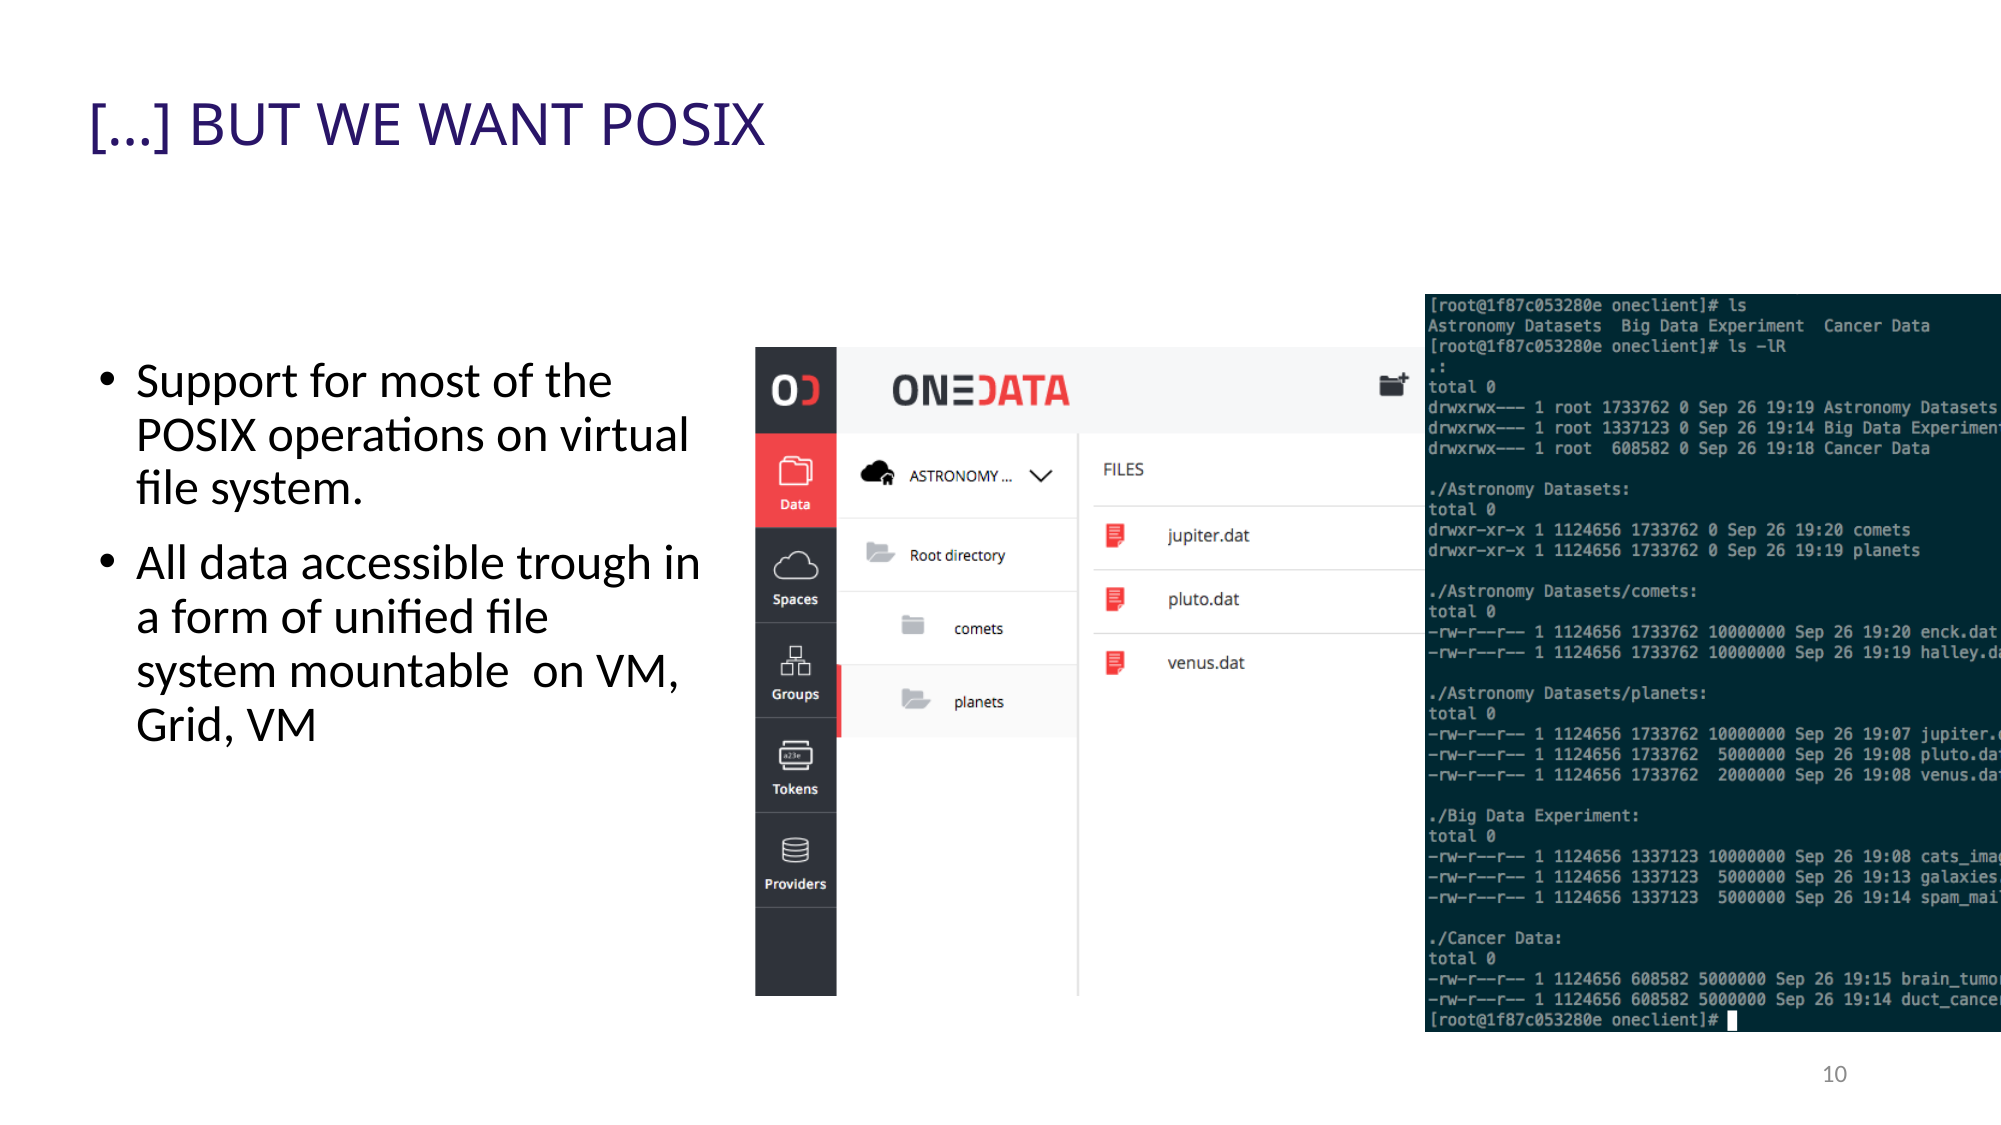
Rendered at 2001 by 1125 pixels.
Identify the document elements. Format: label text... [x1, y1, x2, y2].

picture [1931, 731, 1949, 743]
picture [1432, 298, 1436, 313]
picture [1555, 322, 1571, 332]
picture [1913, 547, 1919, 557]
picture [1458, 384, 1466, 393]
picture [1575, 748, 1582, 760]
picture [1566, 972, 1572, 984]
picture [1488, 1013, 1495, 1025]
picture [1680, 401, 1688, 414]
picture [1603, 625, 1621, 638]
picture [1487, 809, 1505, 821]
picture [1441, 629, 1466, 637]
picture [1469, 380, 1476, 392]
picture [1873, 891, 1881, 903]
picture [1632, 972, 1659, 985]
picture [1498, 527, 1505, 535]
picture [1555, 299, 1572, 312]
picture [1961, 973, 1967, 984]
picture [1469, 751, 1476, 760]
picture [1449, 504, 1455, 515]
picture [1584, 402, 1591, 413]
picture [1796, 646, 1823, 662]
picture [1777, 401, 1785, 414]
picture [1487, 503, 1495, 516]
picture [1902, 993, 1930, 1006]
picture [1526, 319, 1543, 332]
picture [1613, 690, 1620, 699]
picture [1797, 421, 1804, 433]
picture [1487, 952, 1495, 965]
picture [1429, 421, 1437, 434]
picture [1604, 993, 1621, 1006]
picture [1806, 544, 1814, 557]
picture [1865, 768, 1881, 781]
picture [1536, 544, 1543, 556]
picture [1613, 401, 1630, 414]
picture [1941, 976, 1949, 984]
picture [1855, 445, 1872, 454]
picture [1583, 768, 1601, 781]
picture [1604, 421, 1630, 434]
picture [1622, 319, 1630, 331]
picture [1441, 1016, 1447, 1025]
picture [1854, 972, 1862, 985]
picture [1816, 972, 1833, 985]
picture [1796, 748, 1823, 764]
picture [1691, 646, 1698, 658]
picture [1690, 891, 1698, 904]
picture [1487, 829, 1495, 842]
picture [1942, 870, 1968, 883]
picture [1768, 401, 1775, 413]
picture [1739, 401, 1756, 414]
picture [1469, 424, 1495, 433]
picture [1583, 972, 1601, 985]
picture [1893, 646, 1900, 658]
picture [1825, 401, 1842, 414]
picture [1902, 646, 1910, 659]
picture [1469, 894, 1476, 903]
picture [1961, 728, 1967, 739]
picture [1585, 321, 1591, 331]
picture [1574, 588, 1601, 597]
picture [1855, 527, 1891, 536]
picture [1796, 850, 1823, 866]
picture [1643, 421, 1659, 433]
picture [1429, 523, 1437, 536]
picture [1662, 1013, 1669, 1025]
picture [1526, 1013, 1553, 1026]
picture [1441, 404, 1466, 413]
picture [1517, 299, 1524, 311]
picture [1662, 442, 1669, 454]
picture [1488, 527, 1495, 535]
picture [1990, 404, 1996, 414]
picture [1479, 588, 1534, 600]
picture [1970, 404, 1978, 414]
picture [1893, 442, 1910, 454]
picture [1497, 299, 1515, 312]
picture [1970, 731, 1978, 740]
picture [1498, 853, 1505, 862]
picture [1497, 340, 1515, 352]
picture [1661, 646, 1669, 659]
picture [755, 347, 1424, 996]
picture [1430, 382, 1436, 392]
picture [1633, 891, 1639, 903]
picture [1575, 972, 1582, 984]
picture [1575, 625, 1582, 637]
picture [1662, 727, 1669, 740]
picture [1662, 625, 1669, 638]
picture [1633, 588, 1669, 597]
picture [1681, 688, 1687, 698]
picture [1719, 870, 1785, 883]
picture [1583, 748, 1601, 761]
picture [1479, 486, 1534, 498]
picture [1991, 891, 1997, 903]
picture [1951, 853, 1958, 863]
picture [1633, 319, 1640, 331]
picture [1555, 646, 1562, 658]
picture [1526, 299, 1553, 312]
picture [1893, 768, 1910, 781]
picture [1971, 850, 2001, 863]
picture [1729, 523, 1756, 538]
picture [1575, 993, 1582, 1005]
picture [1536, 421, 1543, 433]
picture [1671, 768, 1688, 781]
picture [1583, 727, 1601, 740]
picture [1470, 829, 1476, 841]
picture [1739, 343, 1745, 352]
picture [1430, 606, 1436, 617]
picture [1633, 748, 1640, 760]
picture [1583, 646, 1601, 659]
picture [1623, 585, 1630, 598]
picture [1545, 687, 1563, 698]
picture [1960, 649, 1968, 659]
picture [1458, 608, 1466, 618]
picture [1449, 708, 1455, 719]
picture [1565, 626, 1572, 637]
picture [1469, 404, 1495, 413]
picture [1545, 482, 1563, 494]
picture [1613, 302, 1650, 312]
picture [1662, 748, 1669, 761]
picture [1671, 544, 1688, 557]
picture [1613, 343, 1650, 352]
picture [1487, 707, 1495, 720]
picture [1565, 688, 1571, 698]
picture [1623, 687, 1630, 700]
picture [1468, 340, 1495, 355]
picture [1845, 993, 1852, 1005]
picture [1642, 544, 1659, 557]
picture [1536, 401, 1543, 413]
picture [1498, 649, 1505, 658]
picture [1430, 708, 1436, 719]
picture [1642, 748, 1659, 761]
picture [1681, 850, 1688, 862]
picture [1449, 1016, 1466, 1026]
picture [1441, 649, 1466, 658]
picture [1690, 768, 1698, 780]
picture [1555, 993, 1562, 1005]
picture [1835, 625, 1852, 638]
picture [1574, 690, 1601, 699]
picture [1565, 768, 1582, 780]
picture [1816, 993, 1833, 1005]
picture [1680, 442, 1688, 454]
picture [1874, 993, 1881, 1005]
picture [1555, 850, 1563, 862]
picture [1922, 322, 1930, 332]
picture [1458, 955, 1466, 965]
picture [1671, 891, 1678, 903]
picture [1449, 382, 1456, 392]
picture [1710, 850, 1717, 862]
picture [1864, 850, 1881, 863]
picture [1439, 687, 1447, 700]
picture [1893, 727, 1901, 740]
picture [1536, 809, 1543, 821]
picture [1922, 445, 1930, 454]
picture [1961, 404, 1967, 414]
picture [1583, 870, 1601, 883]
picture [1969, 894, 1988, 903]
picture [1536, 933, 1542, 943]
picture [1633, 646, 1640, 658]
picture [1603, 768, 1621, 781]
picture [1662, 299, 1669, 311]
picture [1710, 625, 1717, 637]
picture [1960, 751, 1968, 761]
picture [1441, 445, 1466, 454]
picture [1700, 442, 1727, 457]
picture [1671, 748, 1688, 761]
picture [1835, 727, 1852, 740]
picture [1441, 731, 1466, 739]
picture [1555, 748, 1563, 760]
picture [1469, 873, 1476, 882]
picture [1603, 870, 1621, 883]
picture [1430, 504, 1436, 515]
picture [1864, 891, 1871, 903]
picture [1555, 340, 1601, 352]
picture [1441, 547, 1466, 556]
picture [1768, 340, 1785, 351]
picture [1536, 748, 1543, 760]
picture [1467, 322, 1515, 335]
picture [1537, 523, 1543, 535]
picture [1517, 527, 1524, 535]
picture [1661, 972, 1688, 985]
picture [1633, 727, 1640, 739]
picture [1951, 404, 1960, 413]
picture [1565, 728, 1572, 739]
picture [1583, 891, 1601, 904]
picture [1516, 932, 1534, 944]
picture [1517, 1013, 1524, 1025]
picture [1458, 710, 1466, 720]
picture [1691, 870, 1698, 883]
picture [1875, 322, 1881, 331]
picture [1680, 421, 1688, 434]
picture [1642, 523, 1659, 536]
picture [1854, 993, 1862, 1006]
picture [1922, 401, 1939, 414]
picture [1797, 401, 1804, 413]
picture [1633, 850, 1659, 863]
picture [1556, 424, 1582, 434]
picture [1942, 402, 1948, 413]
picture [1690, 322, 1698, 332]
picture [1498, 547, 1505, 556]
picture [1670, 343, 1688, 352]
picture [1556, 972, 1563, 984]
picture [1516, 812, 1524, 822]
picture [1922, 853, 1939, 863]
picture [1448, 932, 1495, 944]
picture [1719, 748, 1785, 761]
picture [1691, 300, 1697, 311]
picture [1441, 424, 1466, 433]
picture [1662, 421, 1669, 434]
picture [1805, 421, 1814, 433]
picture [1449, 320, 1456, 331]
picture [1498, 1013, 1505, 1025]
picture [1952, 727, 1959, 739]
picture [1583, 523, 1601, 536]
picture [1719, 727, 1785, 740]
picture [1709, 340, 1718, 351]
picture [1922, 731, 1927, 743]
picture [1439, 608, 1447, 618]
picture [1469, 707, 1476, 719]
picture [1441, 343, 1466, 352]
picture [1575, 544, 1582, 556]
picture [1893, 850, 1910, 863]
picture [1429, 544, 1437, 556]
picture [1739, 442, 1756, 454]
picture [1469, 445, 1495, 454]
picture [1556, 625, 1563, 637]
picture [1498, 935, 1505, 943]
picture [1633, 768, 1640, 780]
picture [1632, 993, 1659, 1006]
picture [1691, 523, 1698, 535]
picture [1575, 523, 1582, 535]
picture [1487, 547, 1495, 556]
picture [1865, 544, 1901, 557]
picture [1836, 421, 1843, 433]
picture [1864, 421, 1881, 434]
picture [1835, 544, 1843, 557]
picture [1894, 870, 1910, 883]
picture [1536, 728, 1543, 739]
picture [1893, 748, 1910, 761]
picture [1825, 442, 1852, 454]
picture [1604, 646, 1621, 659]
picture [1739, 302, 1745, 312]
picture [1719, 768, 1785, 781]
picture [1498, 873, 1505, 882]
picture [1469, 1014, 1475, 1025]
picture [1873, 646, 1881, 659]
picture [1691, 748, 1698, 760]
picture [1469, 853, 1476, 862]
picture [1671, 646, 1688, 659]
picture [1565, 544, 1572, 556]
picture [1903, 527, 1909, 536]
picture [1469, 976, 1476, 984]
picture [1671, 625, 1688, 638]
picture [1613, 486, 1620, 495]
picture [1691, 850, 1698, 863]
picture [1613, 442, 1659, 454]
picture [1469, 952, 1476, 964]
picture [1468, 688, 1475, 698]
picture [1893, 525, 1900, 535]
picture [1875, 972, 1891, 985]
picture [1469, 484, 1475, 494]
picture [1989, 646, 2001, 659]
picture [1574, 299, 1601, 312]
picture [1835, 891, 1852, 904]
picture [1565, 646, 1572, 658]
picture [1826, 544, 1833, 556]
picture [1556, 404, 1582, 414]
picture [1768, 523, 1785, 536]
picture [1797, 523, 1804, 535]
picture [1709, 523, 1717, 536]
picture [1922, 625, 1959, 638]
picture [1449, 606, 1455, 617]
picture [1439, 384, 1447, 393]
picture [1498, 976, 1505, 984]
picture [1806, 523, 1814, 536]
picture [1516, 340, 1524, 351]
picture [1768, 421, 1775, 433]
picture [1565, 891, 1572, 903]
picture [1796, 870, 1823, 886]
picture [1536, 442, 1543, 454]
picture [1536, 768, 1543, 780]
picture [1913, 421, 1949, 437]
picture [1681, 588, 1687, 597]
picture [1430, 831, 1436, 841]
picture [1575, 891, 1582, 903]
picture [1469, 996, 1476, 1005]
picture [1536, 993, 1543, 1005]
picture [1633, 401, 1640, 414]
picture [1585, 809, 1621, 822]
picture [1439, 833, 1447, 842]
picture [1479, 690, 1534, 703]
picture [1826, 523, 1843, 536]
picture [1555, 891, 1562, 903]
picture [1730, 340, 1736, 351]
picture [1691, 625, 1698, 637]
slide_number 10 [1412, 1042, 1863, 1103]
picture [1441, 976, 1466, 984]
picture [1545, 935, 1553, 944]
picture [1555, 1013, 1572, 1026]
picture [1661, 850, 1669, 862]
picture [1604, 544, 1621, 557]
picture [1932, 994, 1938, 1005]
picture [1981, 731, 1988, 739]
picture [1574, 486, 1601, 495]
picture [1468, 812, 1476, 825]
picture [1633, 421, 1640, 433]
picture [1941, 749, 1958, 760]
picture [1603, 523, 1621, 536]
picture [1565, 484, 1571, 494]
picture [1477, 1014, 1487, 1028]
picture [1952, 424, 1959, 433]
picture [1729, 544, 1756, 559]
picture [1661, 870, 1669, 882]
picture [1835, 646, 1852, 659]
picture [1806, 442, 1814, 455]
picture [1469, 649, 1476, 658]
picture [1632, 690, 1640, 702]
picture [1498, 894, 1505, 903]
picture [1719, 850, 1785, 863]
picture [1825, 421, 1833, 433]
picture [1846, 972, 1852, 984]
picture [1865, 625, 1881, 638]
picture [1448, 585, 1465, 597]
picture [1980, 402, 1987, 413]
picture [1604, 748, 1621, 761]
picture [1429, 401, 1437, 414]
picture [1633, 544, 1639, 556]
picture [1932, 748, 1939, 760]
picture [1989, 626, 1996, 637]
picture [1439, 506, 1447, 516]
picture [1642, 401, 1659, 414]
picture [1903, 545, 1909, 556]
picture [1469, 605, 1476, 617]
picture [1709, 544, 1717, 557]
picture [1441, 751, 1466, 760]
picture [1796, 768, 1823, 784]
picture [1661, 544, 1669, 557]
picture [1710, 727, 1717, 739]
picture [1642, 891, 1659, 904]
picture [1487, 380, 1495, 393]
picture [1652, 299, 1659, 311]
picture [1709, 1013, 1718, 1025]
picture [1903, 727, 1910, 739]
picture [1710, 319, 1746, 335]
picture [1555, 544, 1562, 556]
picture [1873, 748, 1881, 761]
picture [1671, 302, 1688, 312]
picture [1719, 625, 1785, 638]
picture [1777, 972, 1804, 988]
picture [1604, 891, 1621, 904]
picture [1979, 873, 1996, 883]
picture [1498, 629, 1505, 637]
picture [1662, 401, 1669, 413]
picture [1883, 993, 1891, 1005]
picture [1855, 322, 1872, 332]
picture [1439, 585, 1446, 598]
picture [1469, 731, 1476, 739]
picture [1980, 748, 1997, 761]
picture [1536, 646, 1543, 658]
list Support for most of the POSIX operations on virtual file system. All data accessible trough in a form of unified file system mountable on VM, Grid, VM [83, 346, 717, 996]
picture [1662, 993, 1688, 1006]
picture [1728, 1011, 1737, 1030]
picture [1469, 527, 1476, 535]
picture [1441, 894, 1466, 903]
picture [1441, 853, 1466, 862]
picture [1469, 547, 1476, 556]
picture [1537, 973, 1543, 984]
picture [1468, 586, 1475, 596]
picture [1556, 870, 1563, 882]
picture [1469, 629, 1476, 637]
picture [1663, 340, 1669, 351]
picture [1583, 993, 1601, 1006]
picture [1429, 442, 1437, 454]
picture [1642, 727, 1659, 740]
picture [1507, 810, 1513, 821]
picture [1565, 850, 1572, 862]
picture [1835, 748, 1852, 761]
picture [1710, 646, 1717, 658]
picture [1441, 873, 1466, 882]
picture [1719, 891, 1785, 904]
picture [1641, 322, 1650, 335]
picture [1574, 322, 1582, 332]
picture [1893, 891, 1901, 903]
picture [1970, 649, 1978, 662]
picture [1566, 870, 1572, 882]
picture [1448, 483, 1465, 495]
picture [1430, 953, 1436, 964]
picture [1979, 768, 1997, 781]
picture [1468, 300, 1475, 311]
picture [1583, 850, 1601, 863]
picture [1633, 625, 1640, 637]
picture [1441, 302, 1466, 312]
picture [1942, 851, 1948, 862]
picture [1537, 870, 1543, 882]
picture [1893, 424, 1901, 434]
picture [1914, 972, 1939, 985]
picture [1565, 586, 1571, 596]
picture [1613, 1016, 1650, 1026]
picture [1498, 751, 1505, 760]
picture [1537, 626, 1543, 637]
picture [1432, 1012, 1436, 1027]
picture [1672, 870, 1688, 882]
picture [1777, 993, 1804, 1008]
picture [1671, 850, 1678, 862]
picture [1441, 996, 1466, 1005]
picture [1971, 870, 1978, 882]
picture [1893, 625, 1910, 638]
picture [1652, 340, 1659, 351]
picture [1594, 322, 1600, 332]
picture [1441, 771, 1466, 780]
picture [1709, 299, 1718, 311]
picture [1566, 523, 1572, 535]
picture [1856, 404, 1910, 417]
picture [1777, 421, 1785, 434]
picture [1469, 771, 1476, 780]
picture [1875, 445, 1881, 453]
picture [1729, 299, 1736, 311]
picture [1487, 605, 1495, 618]
picture [1913, 443, 1919, 454]
picture [1662, 768, 1669, 781]
picture [1902, 972, 1910, 985]
picture [1546, 320, 1552, 331]
picture [1458, 833, 1466, 842]
picture [1516, 547, 1524, 556]
picture [1835, 850, 1852, 863]
picture [1942, 646, 1949, 658]
picture [1691, 690, 1697, 699]
picture [1661, 319, 1687, 332]
picture [1546, 812, 1572, 824]
picture [1565, 748, 1572, 760]
picture [1662, 523, 1669, 536]
picture [1865, 727, 1881, 740]
picture [1796, 625, 1823, 641]
picture [1575, 727, 1582, 739]
picture [1603, 972, 1621, 985]
picture [1575, 646, 1582, 658]
picture [1922, 771, 1967, 781]
picture [1796, 891, 1823, 906]
picture [1536, 891, 1543, 903]
picture [1902, 891, 1910, 903]
picture [1449, 953, 1455, 964]
picture [1429, 319, 1446, 332]
picture [1671, 727, 1688, 740]
picture [1642, 768, 1659, 781]
picture [1854, 547, 1862, 559]
picture [1498, 731, 1505, 739]
picture [1865, 870, 1881, 883]
picture [1633, 523, 1640, 535]
picture [1758, 319, 1794, 332]
picture [1970, 976, 1997, 985]
picture [1439, 483, 1446, 496]
picture [1604, 484, 1610, 494]
picture [1970, 625, 1988, 638]
picture [1643, 687, 1679, 699]
picture [1922, 873, 1939, 886]
picture [1951, 646, 1959, 658]
picture [1739, 421, 1756, 434]
picture [1797, 320, 1803, 331]
picture [1864, 646, 1871, 658]
picture [1583, 625, 1601, 638]
picture [1575, 870, 1582, 882]
picture [1749, 322, 1756, 331]
picture [1459, 809, 1466, 821]
title […] BUT WE WANT POSIX [73, 55, 1919, 199]
picture [1477, 299, 1495, 314]
picture [1642, 646, 1659, 659]
picture [1700, 401, 1727, 416]
picture [1460, 322, 1466, 331]
picture [1806, 401, 1814, 414]
picture [1556, 728, 1563, 739]
picture [1545, 585, 1563, 596]
picture [1498, 996, 1505, 1005]
picture [1700, 993, 1766, 1006]
picture [1604, 586, 1610, 596]
picture [1565, 993, 1572, 1005]
picture [1604, 688, 1610, 698]
picture [1835, 768, 1852, 781]
picture [1700, 972, 1766, 985]
picture [1633, 870, 1659, 883]
picture [1458, 506, 1466, 516]
picture [1884, 422, 1890, 433]
picture [1642, 625, 1659, 638]
picture [1556, 523, 1563, 535]
picture [1671, 586, 1678, 596]
picture [1469, 503, 1476, 515]
picture [1498, 771, 1505, 780]
picture [1719, 646, 1785, 659]
picture [1825, 319, 1852, 332]
picture [1893, 319, 1910, 332]
picture [1623, 810, 1629, 821]
picture [1777, 442, 1785, 454]
picture [1556, 445, 1582, 454]
picture [1526, 340, 1553, 352]
picture [1439, 932, 1446, 945]
picture [1583, 544, 1601, 557]
picture [1556, 768, 1563, 780]
picture [1691, 544, 1698, 556]
picture [1584, 443, 1591, 454]
picture [1797, 442, 1804, 454]
picture [1690, 727, 1698, 739]
picture [1845, 402, 1851, 413]
picture [1576, 812, 1582, 821]
picture [1768, 442, 1775, 454]
picture [1432, 339, 1436, 354]
picture [1844, 424, 1852, 437]
picture [1536, 850, 1543, 862]
picture [1681, 891, 1688, 903]
picture [1661, 891, 1669, 903]
picture [1441, 527, 1466, 535]
picture [1671, 1016, 1688, 1026]
picture [1691, 341, 1697, 351]
picture [1574, 1013, 1601, 1026]
picture [1922, 751, 1930, 763]
picture [1671, 523, 1688, 536]
picture [1449, 831, 1456, 841]
picture [1922, 894, 1959, 907]
picture [1951, 996, 1997, 1006]
picture [1448, 687, 1465, 699]
picture [1700, 421, 1727, 436]
picture [1507, 1013, 1515, 1026]
picture [1439, 955, 1447, 965]
picture [1864, 748, 1872, 760]
picture [1961, 421, 1997, 434]
picture [1652, 1013, 1659, 1025]
picture [1604, 850, 1621, 863]
picture [1913, 320, 1919, 331]
picture [1768, 544, 1785, 556]
picture [1604, 401, 1611, 413]
picture [1575, 850, 1582, 862]
picture [1835, 870, 1852, 883]
picture [1585, 423, 1591, 433]
picture [1439, 809, 1457, 823]
picture [1796, 727, 1823, 743]
picture [1922, 646, 1939, 659]
picture [1613, 588, 1620, 597]
picture [1604, 727, 1621, 740]
picture [1439, 710, 1447, 720]
picture [1797, 544, 1804, 556]
picture [1691, 1014, 1697, 1025]
